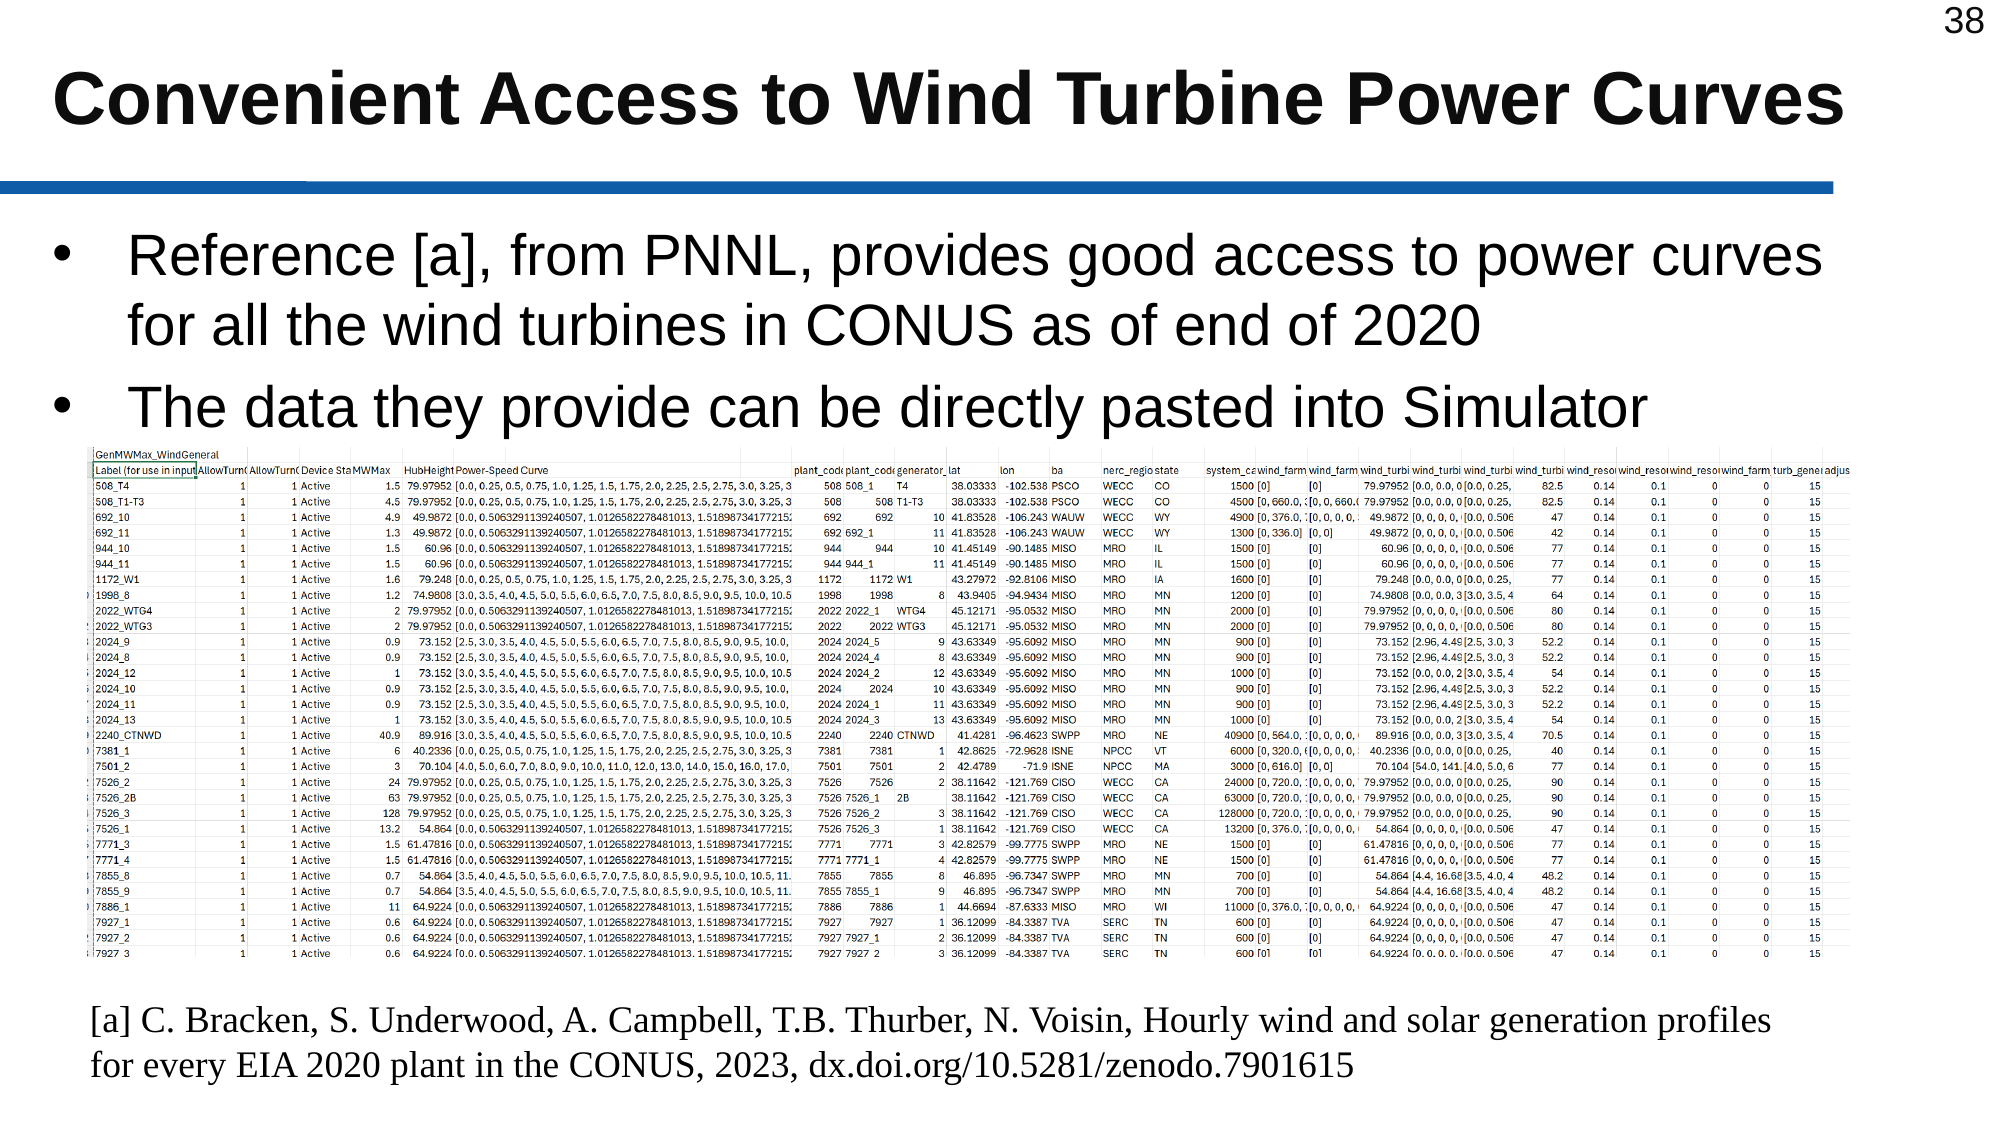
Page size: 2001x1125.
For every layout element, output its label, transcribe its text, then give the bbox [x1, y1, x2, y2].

title Convenient Access to Wind Turbine Power Curves [37, 12, 1926, 188]
list Reference [a], from PNNL, provides good access to power curves for all the wind turbines in CONUS as of end of 2020 The data they provide can be directly pasted into Simulator [37, 209, 1876, 1063]
picture [87, 446, 1851, 957]
text_box [a] C. Bracken, S. Underwood, A. Campbell, T.B. Thurber, N. Voisin, Hourly wind and solar generation profiles for every EIA 2020 plant in the CONUS, 2023, dx.doi.org/10.5281/zenodo.7901615 [75, 987, 1825, 1093]
